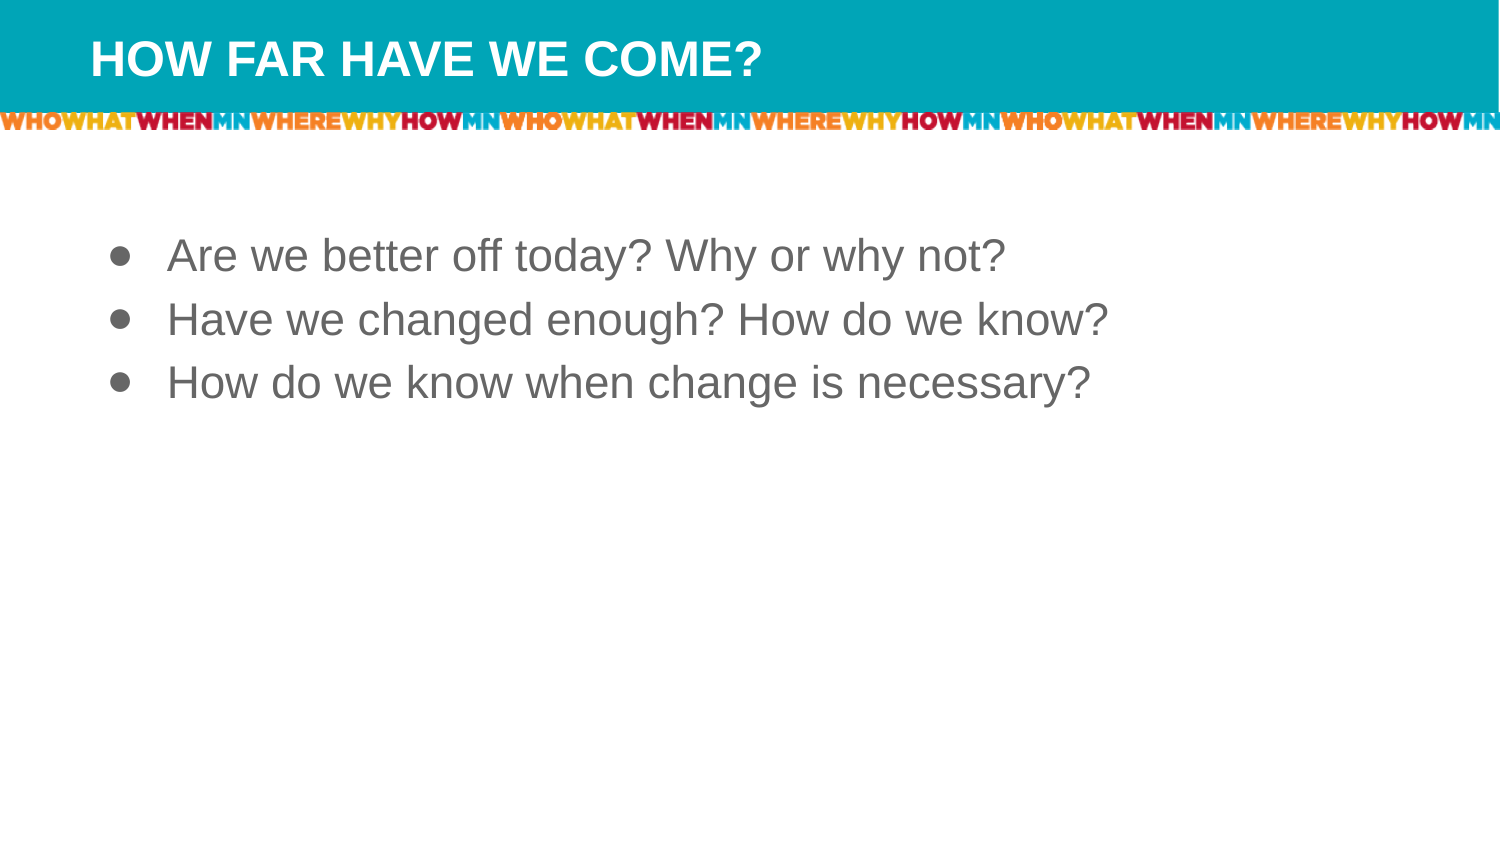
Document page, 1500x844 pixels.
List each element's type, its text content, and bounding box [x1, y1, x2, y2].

text_box HOW FAR HAVE WE COME? [0, 0, 1499, 112]
picture [0, 112, 1500, 130]
text_box Are we better off today? Why or why not? Have we changed enough? How do we know? How do we know when change is necessary? [76, 147, 1358, 719]
